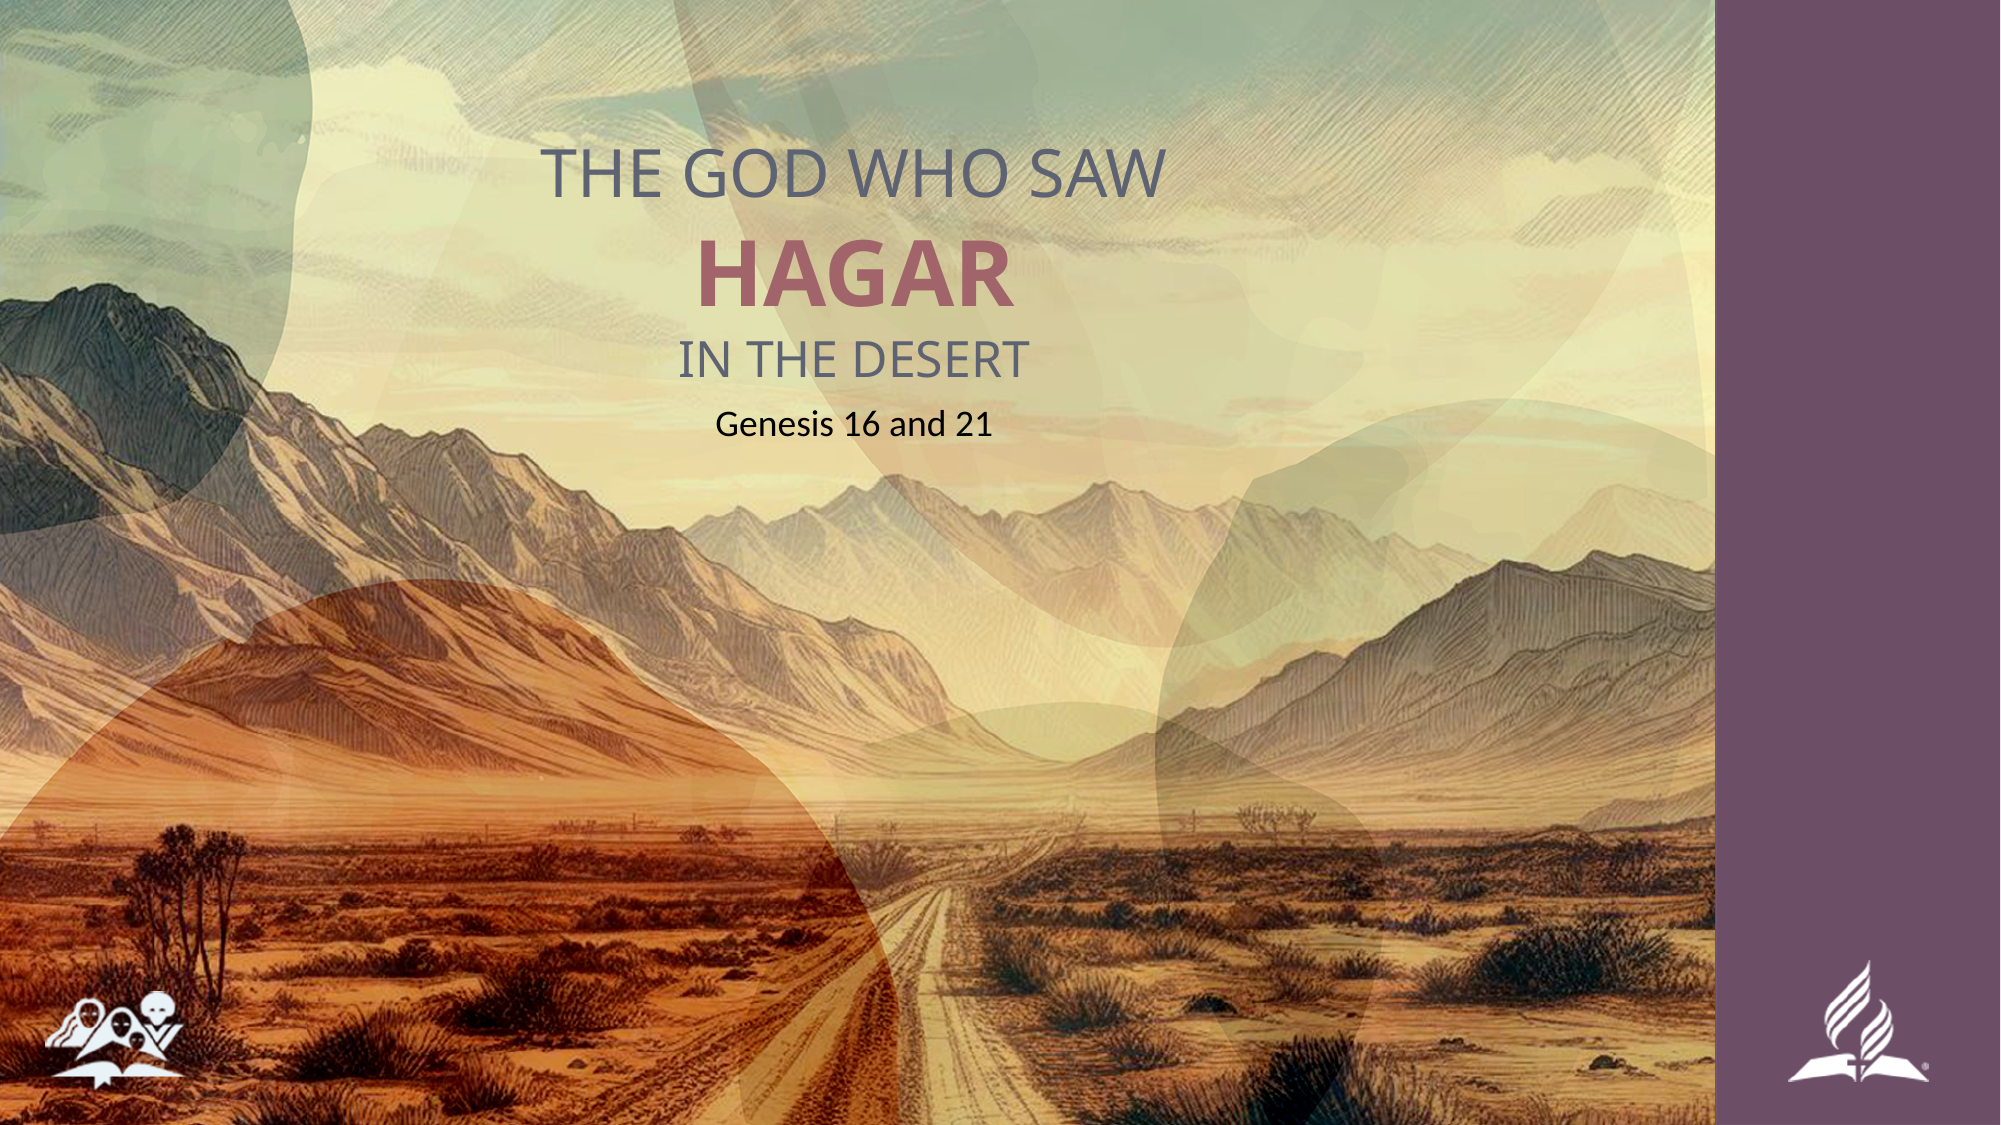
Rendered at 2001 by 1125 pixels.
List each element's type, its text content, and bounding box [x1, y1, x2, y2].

subtitle THE GOD WHO SAW [120, 132, 1588, 224]
title HAGAR [120, 224, 1588, 319]
text_box IN THE DESERT [120, 319, 1588, 395]
text_box Genesis 16 and 21 [634, 391, 1075, 452]
picture [0, 0, 2001, 1125]
